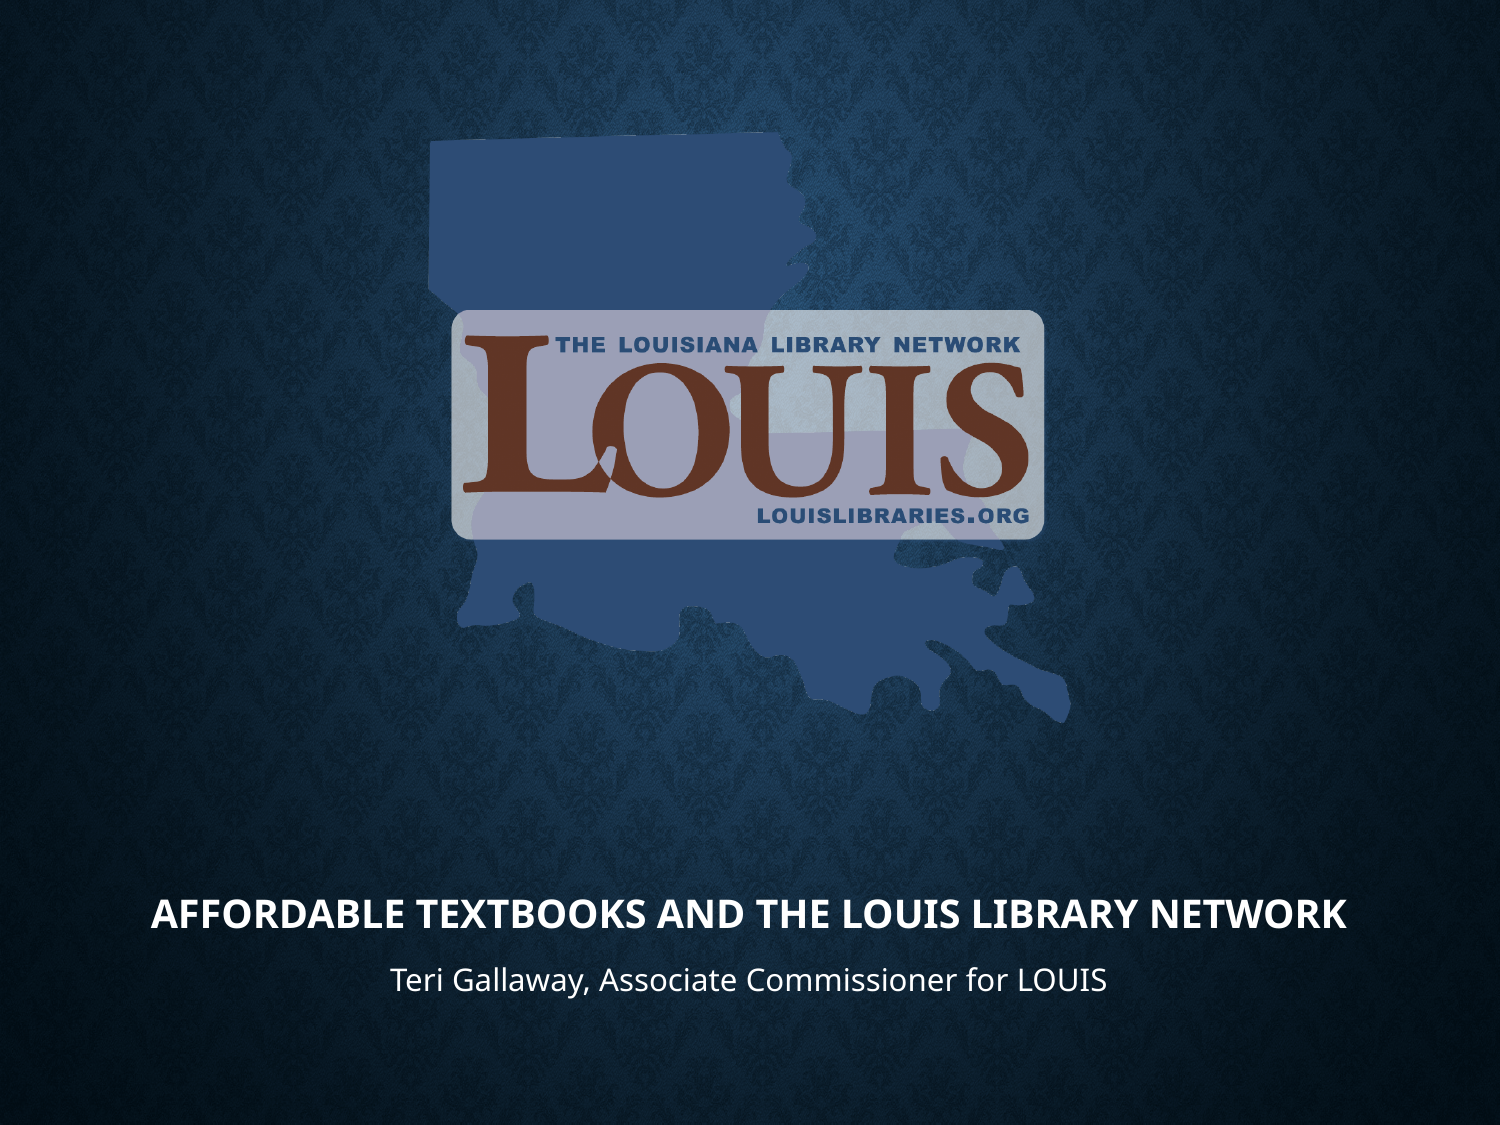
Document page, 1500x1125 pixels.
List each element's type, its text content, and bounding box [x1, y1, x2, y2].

subtitle Teri Gallaway, Associate Commissioner for LOUIS [112, 944, 1387, 1027]
picture [426, 104, 1073, 751]
title Affordable Textbooks and the LOUIS Library Network [112, 790, 1387, 944]
